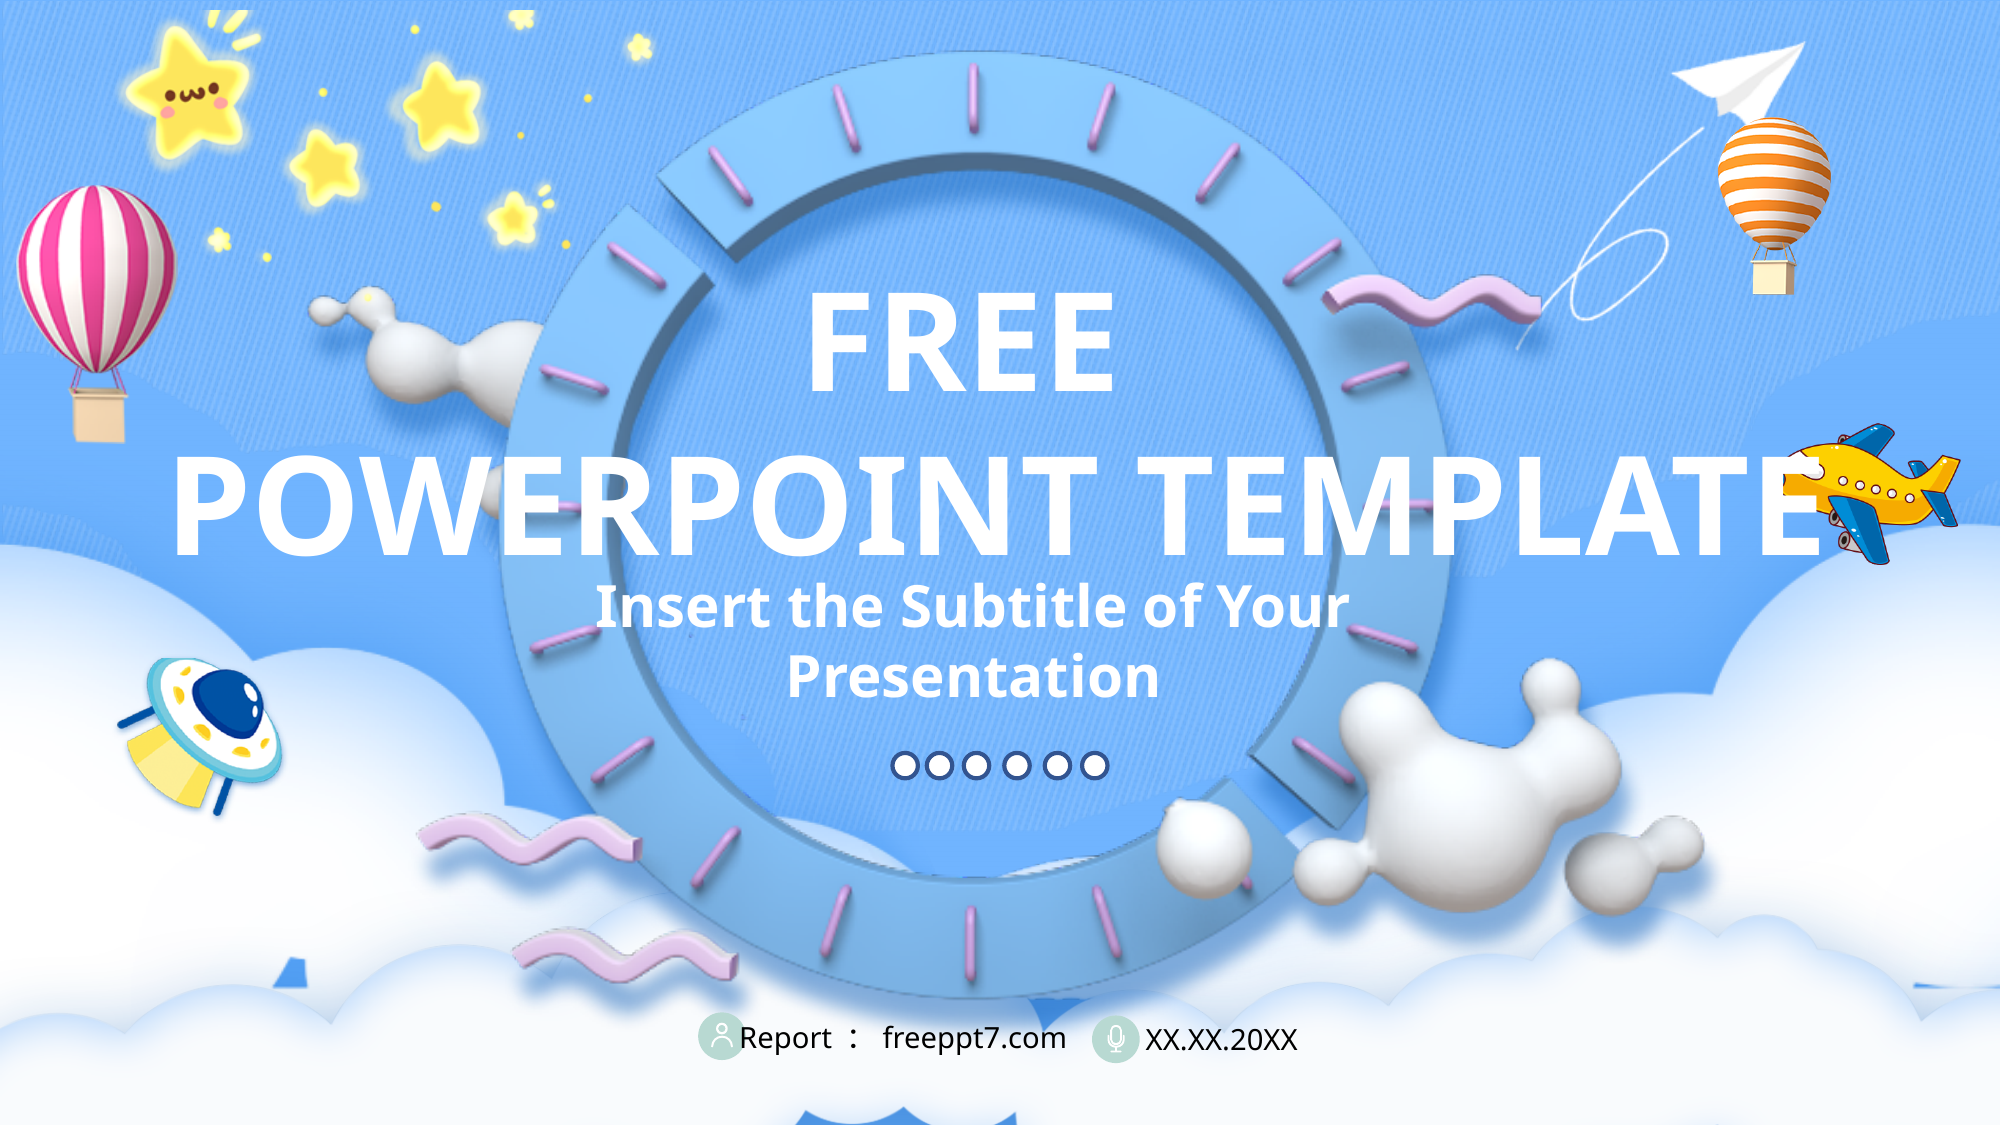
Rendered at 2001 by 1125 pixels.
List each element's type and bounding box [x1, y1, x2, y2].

text_box [698, 1011, 1311, 1064]
text_box [892, 752, 1108, 779]
picture [0, 0, 2001, 1125]
